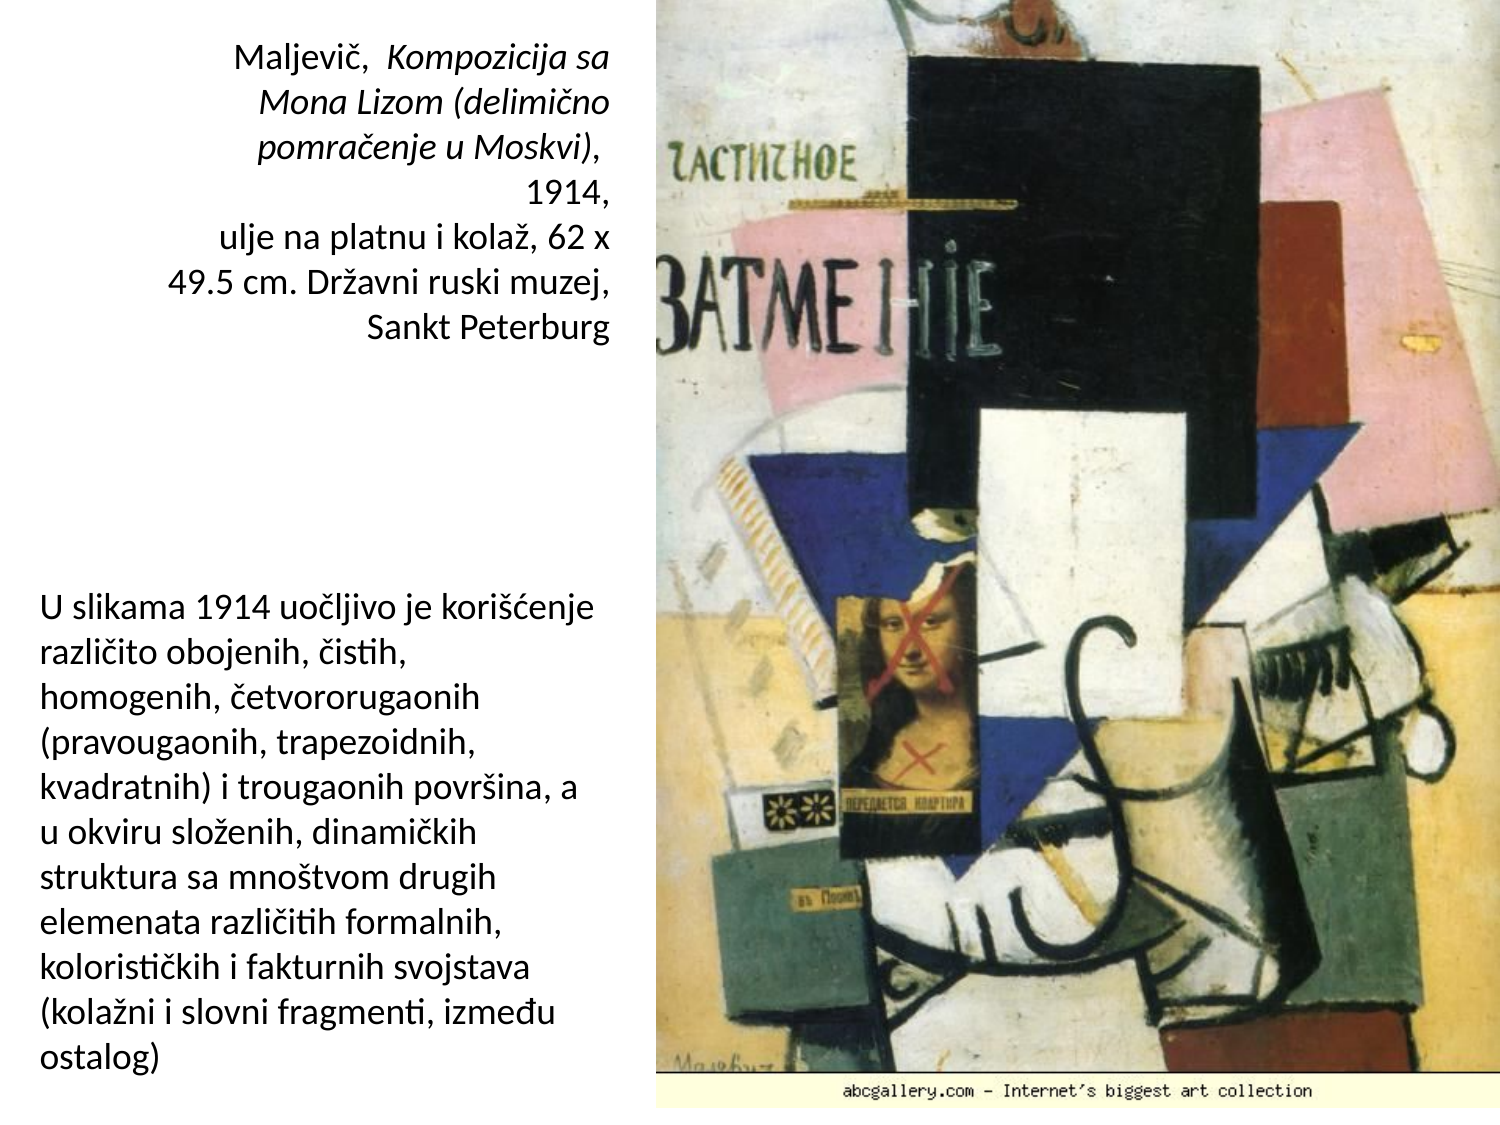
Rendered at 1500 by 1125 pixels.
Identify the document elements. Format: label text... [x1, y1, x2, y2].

text_box U slikama 1914 uočljivo je korišćenje različito obojenih, čistih, homogenih, četvororugaonih (pravougaonih, trapezoidnih, kvadratnih) i trougaonih površina, a u okviru složenih, dinamičkih struktura sa mnoštvom drugih elemenata različitih formalnih, kolorističkih i fakturnih svojstava (kolažni i slovni fragmenti, između ostalog) [24, 574, 613, 1085]
text_box Maljevič, Kompozicija sa Mona Lizom (delimično pomračenje u Moskvi), 1914, ulje na platnu i kolaž, 62 x 49.5 cm. Državni ruski muzej, Sankt Peterburg [150, 24, 625, 355]
picture [655, 0, 1500, 1109]
